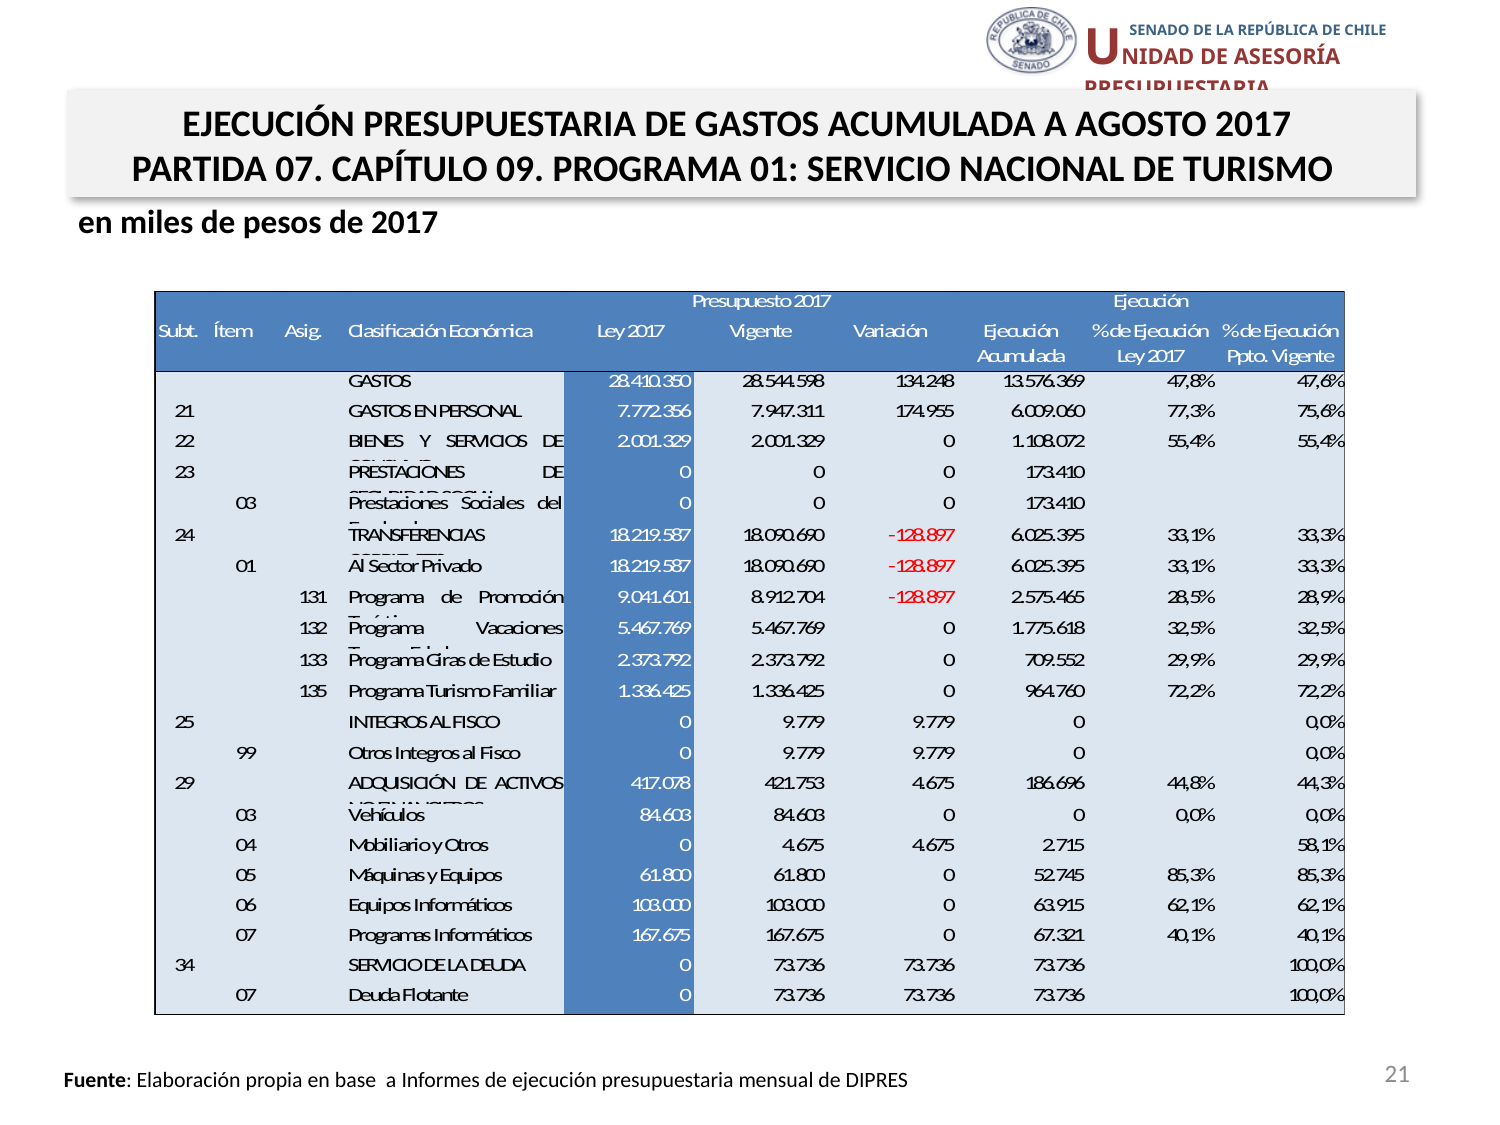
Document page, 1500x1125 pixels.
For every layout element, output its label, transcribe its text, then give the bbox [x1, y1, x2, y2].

text_box en miles de pesos de 2017 [63, 192, 1414, 268]
picture [154, 290, 1346, 1017]
text_box EJECUCIÓN PRESUPUESTARIA DE GASTOS ACUMULADA A AGOSTO 2017 PARTIDA 07. CAPÍTULO 09. PROGRAMA 01: SERVICIO NACIONAL DE TURISMO [67, 90, 1415, 197]
footer Fuente: Elaboración propia en base a Informes de ejecución presupuestaria mensual de DIPRES [48, 1058, 1428, 1119]
slide_number 21 [1074, 1042, 1425, 1103]
picture [986, 7, 1079, 76]
